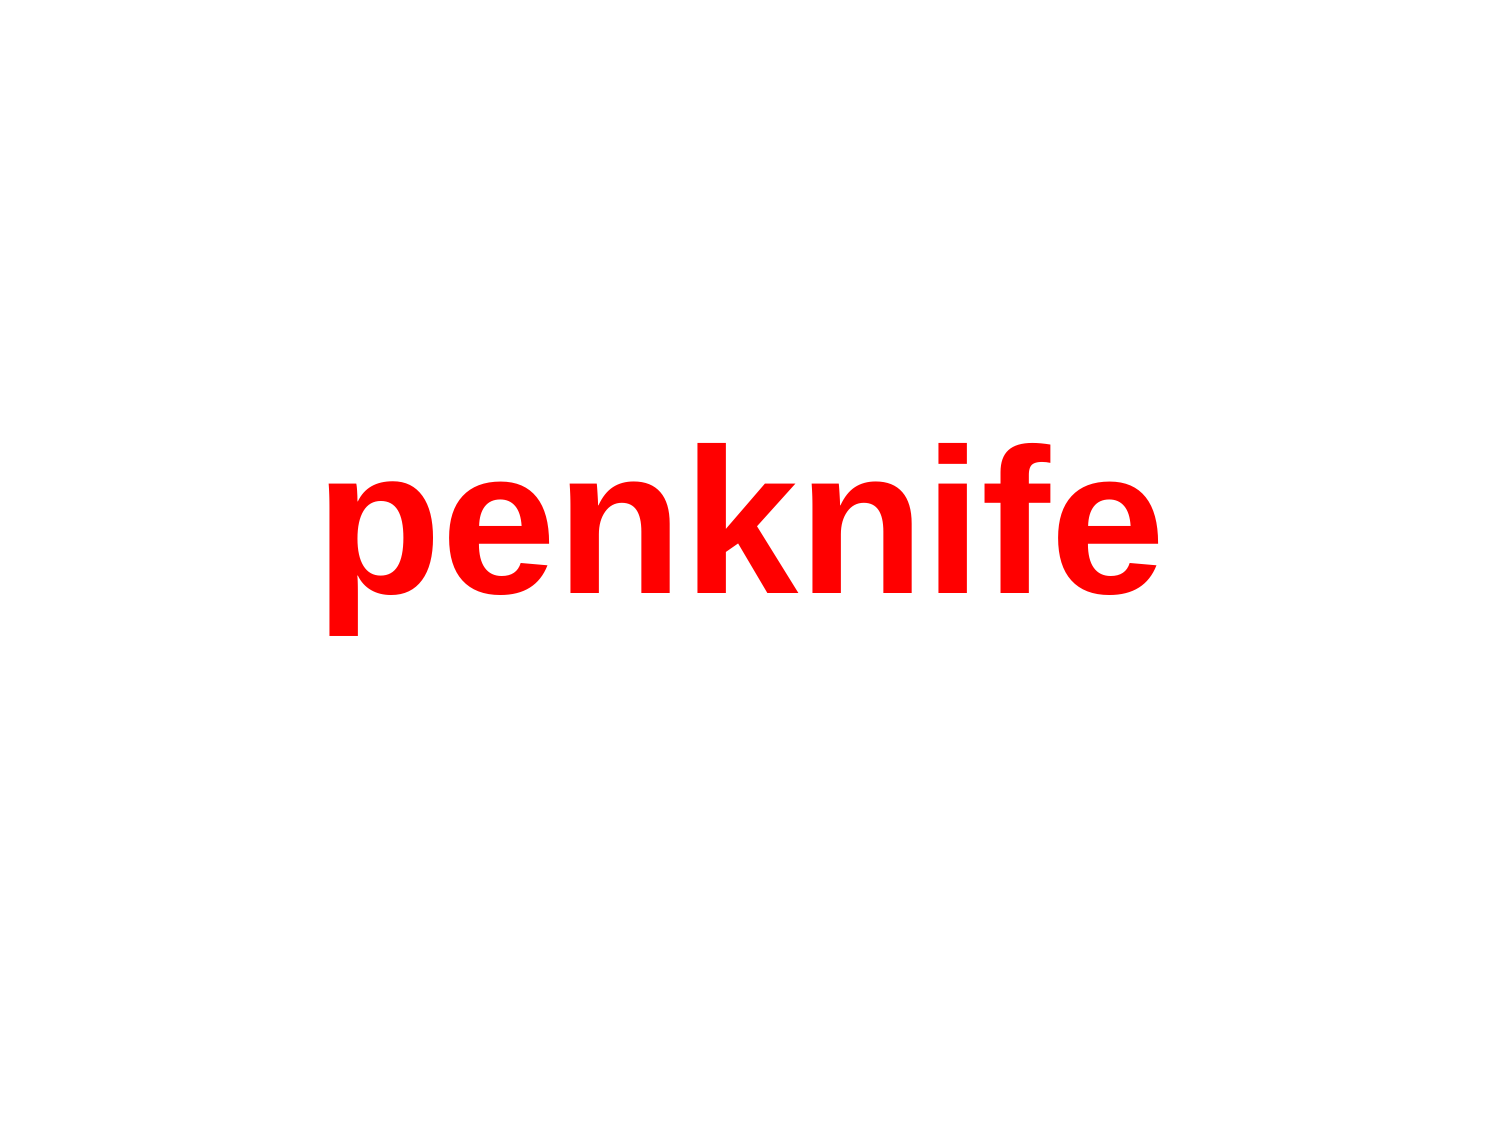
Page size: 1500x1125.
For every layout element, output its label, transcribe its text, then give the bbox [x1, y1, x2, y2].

text_box penknife [0, 291, 1483, 657]
